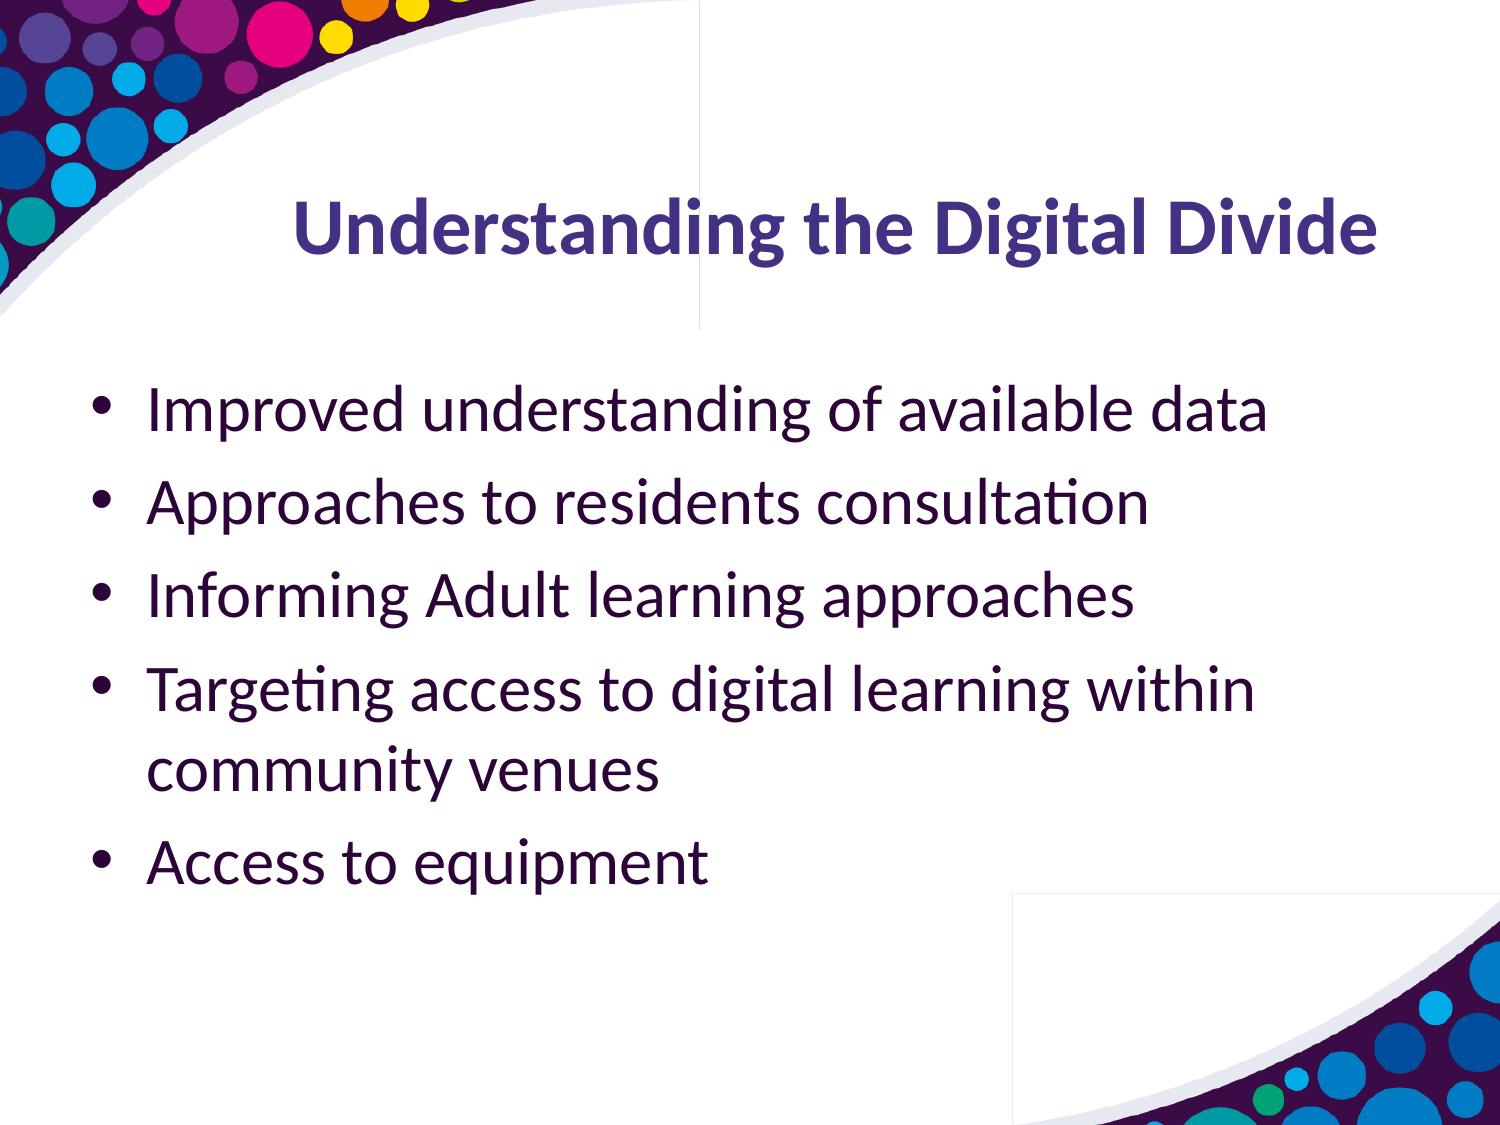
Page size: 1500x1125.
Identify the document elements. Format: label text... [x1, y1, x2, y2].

picture [0, 0, 1500, 1125]
title Understanding the Digital Divide [248, 128, 1425, 317]
list Improved understanding of available data Approaches to residents consultation Informing Adult learning approaches Targeting access to digital learning within community venues Access to equipment [75, 356, 1425, 1005]
